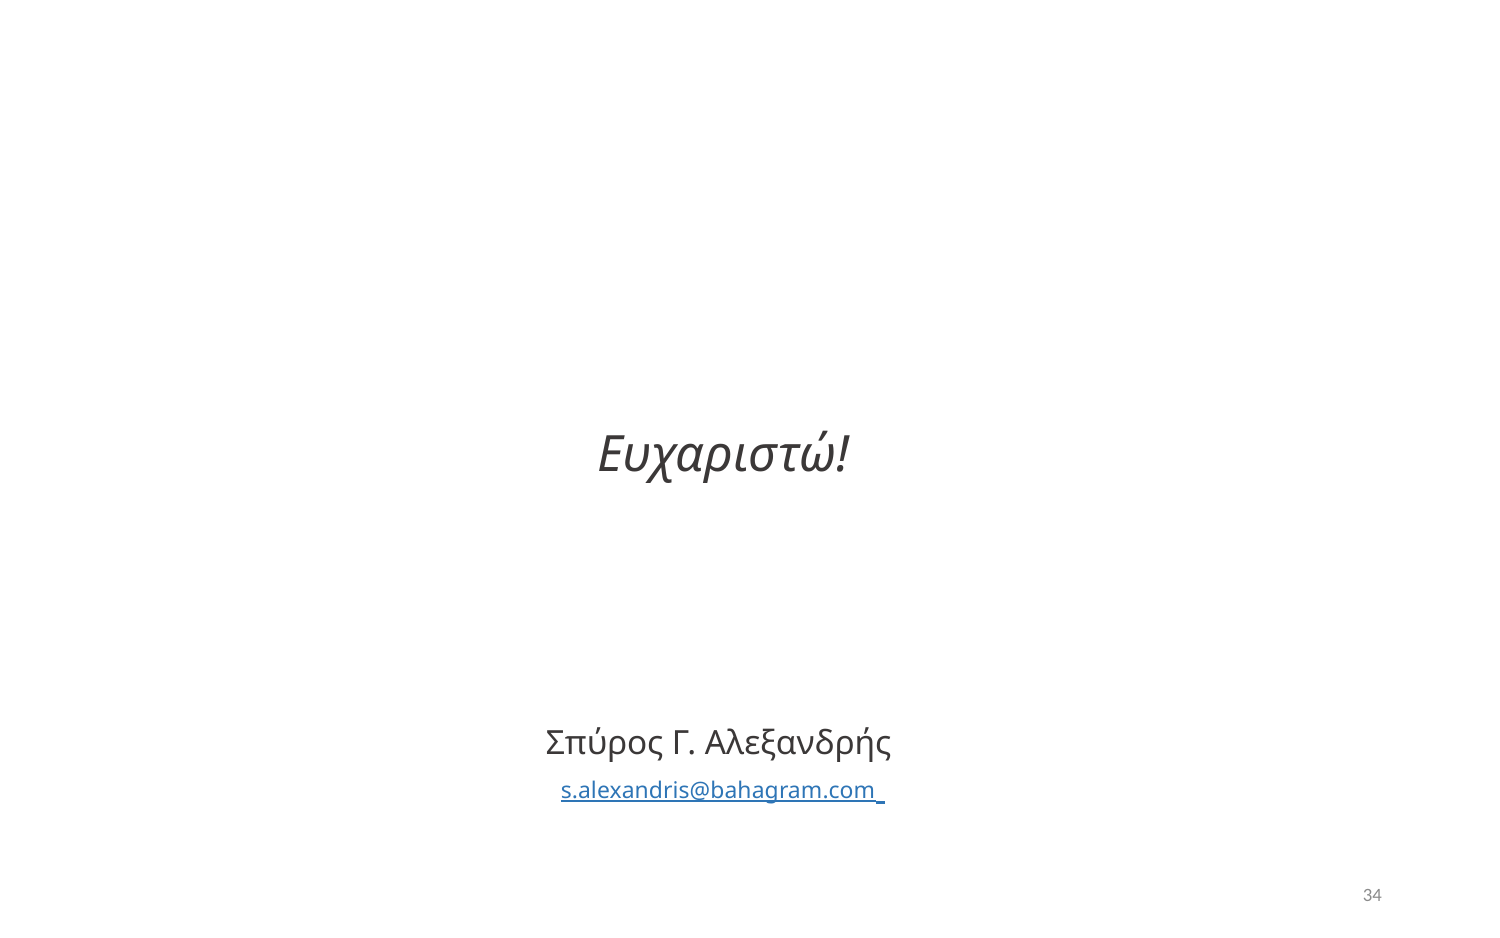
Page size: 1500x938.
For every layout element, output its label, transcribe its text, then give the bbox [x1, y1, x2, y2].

text_box Ευχαριστώ! Σπύρος Γ. Αλεξανδρής s.alexandris@bahagram.com [531, 413, 916, 814]
slide_number 34 [1059, 868, 1397, 919]
